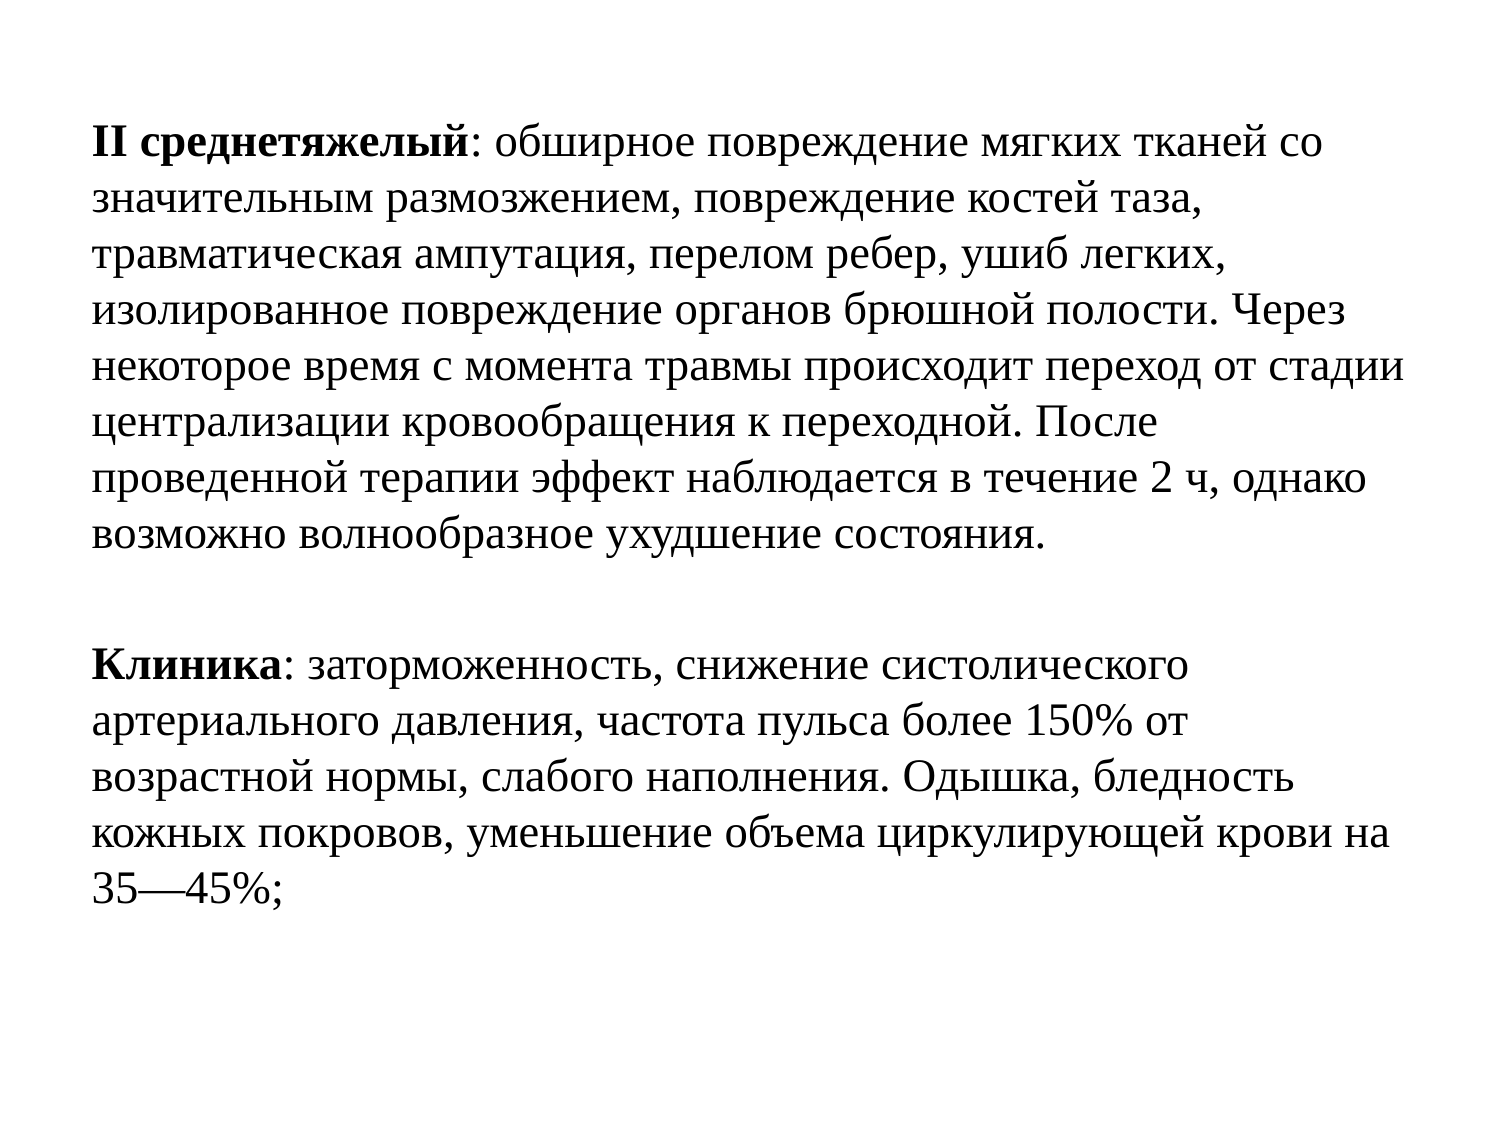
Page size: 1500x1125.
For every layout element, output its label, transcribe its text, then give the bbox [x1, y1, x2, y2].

list II среднетяжелый: обширное повреждение мягких тканей со значительным размозжением, повреждение костей таза, травматическая ампутация, перелом ребер, ушиб легких, изолированное повреждение органов брюшной полости. Через некоторое время с момента травмы происходит переход от стадии централизации кровообращения к переходной. После проведенной терапии эффект наблюдается в течение 2 ч, однако возможно волнообразное ухудшение состояния. Клиника: заторможенность, снижение систолического артериального давления, частота пульса более 150% от возрастной нормы, слабого наполнения. Одышка, бледность кожных покровов, уменьшение объема циркулирующей крови на 35—45%; [76, 101, 1427, 929]
